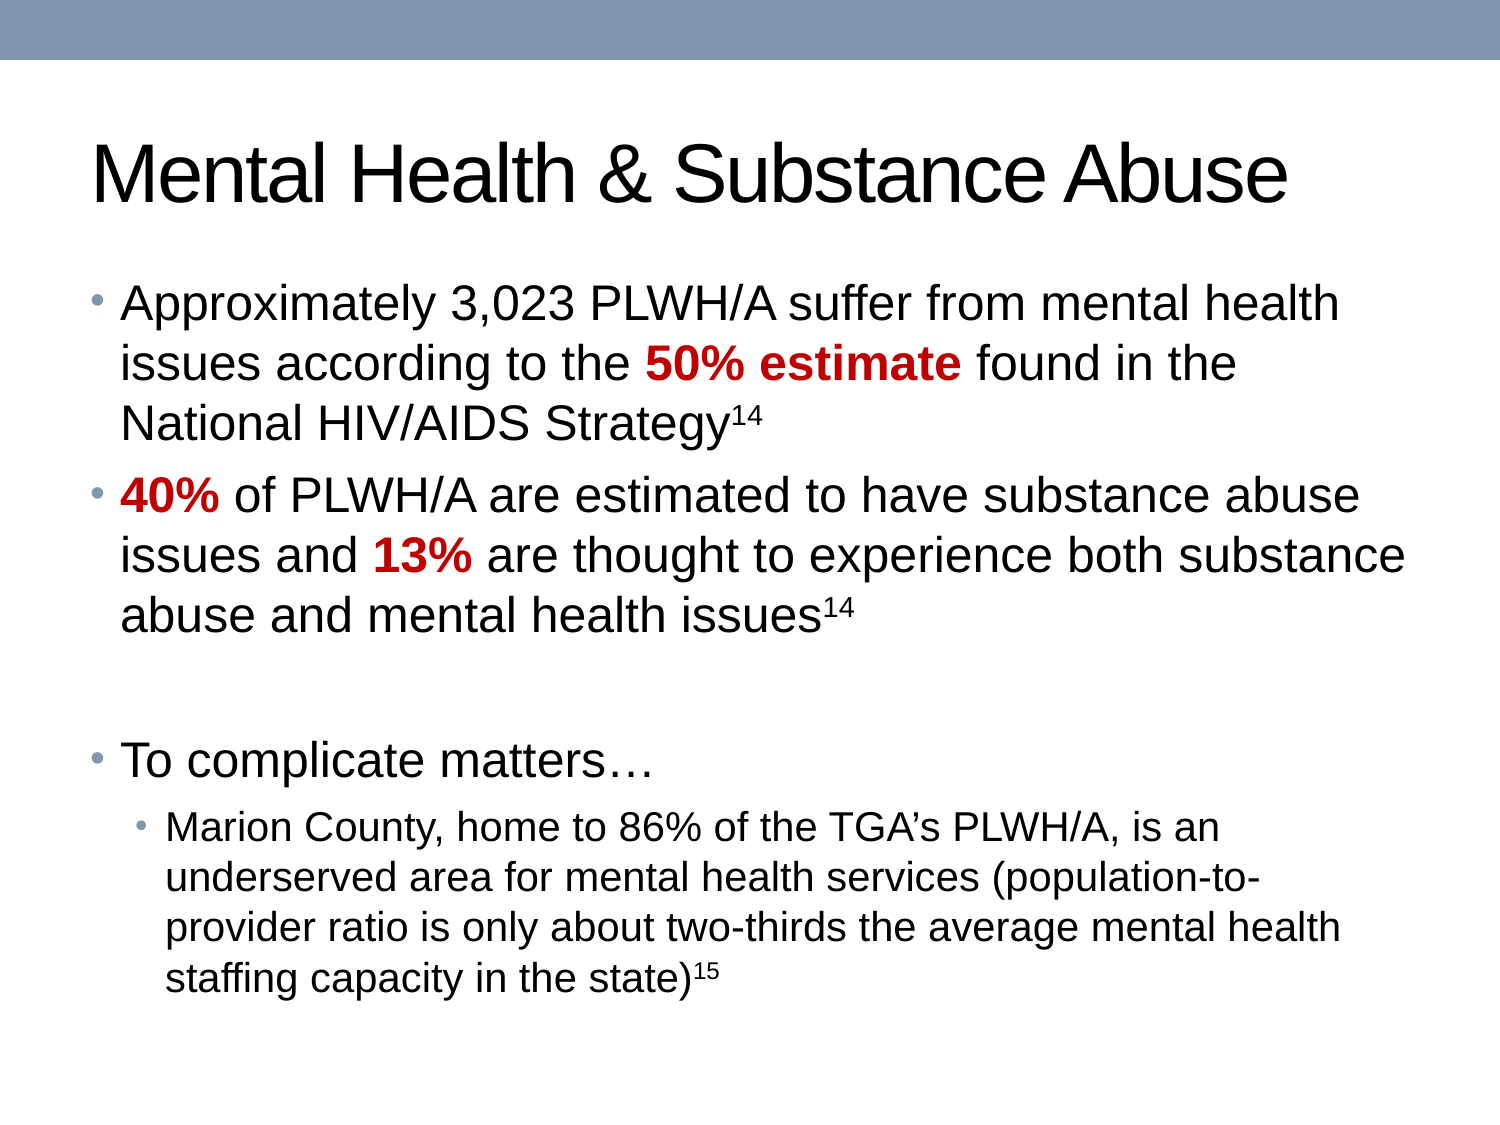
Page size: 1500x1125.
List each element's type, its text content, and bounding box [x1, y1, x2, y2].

text_box Approximately 3,023 PLWH/A suffer from mental health issues according to the 50% estimate found in the National HIV/AIDS Strategy14 40% of PLWH/A are estimated to have substance abuse issues and 13% are thought to experience both substance abuse and mental health issues14 To complicate matters… Marion County, home to 86% of the TGA’s PLWH/A, is an underserved area for mental health services (population-to-provider ratio is only about two-thirds the average mental health staffing capacity in the state)15 [74, 262, 1425, 1088]
title Mental Health & Substance Abuse [75, 87, 1425, 250]
